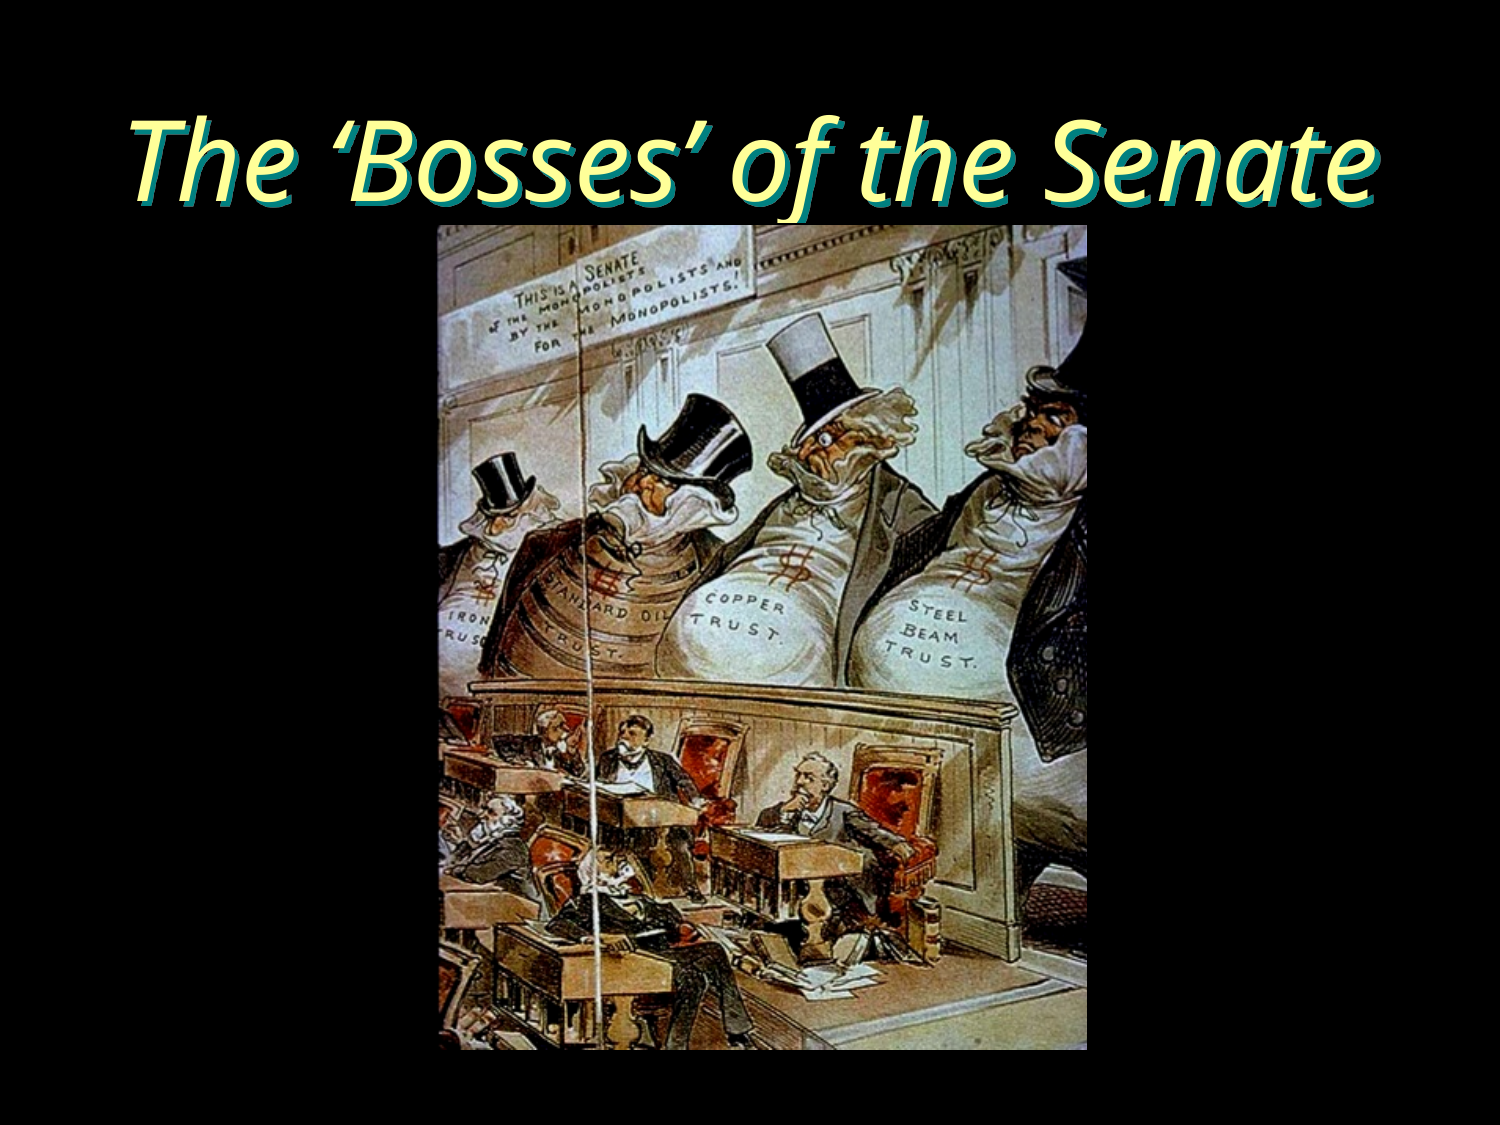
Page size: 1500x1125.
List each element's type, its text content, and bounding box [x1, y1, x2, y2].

picture [436, 224, 1088, 1051]
title The ‘Bosses’ of the Senate [75, 62, 1425, 250]
